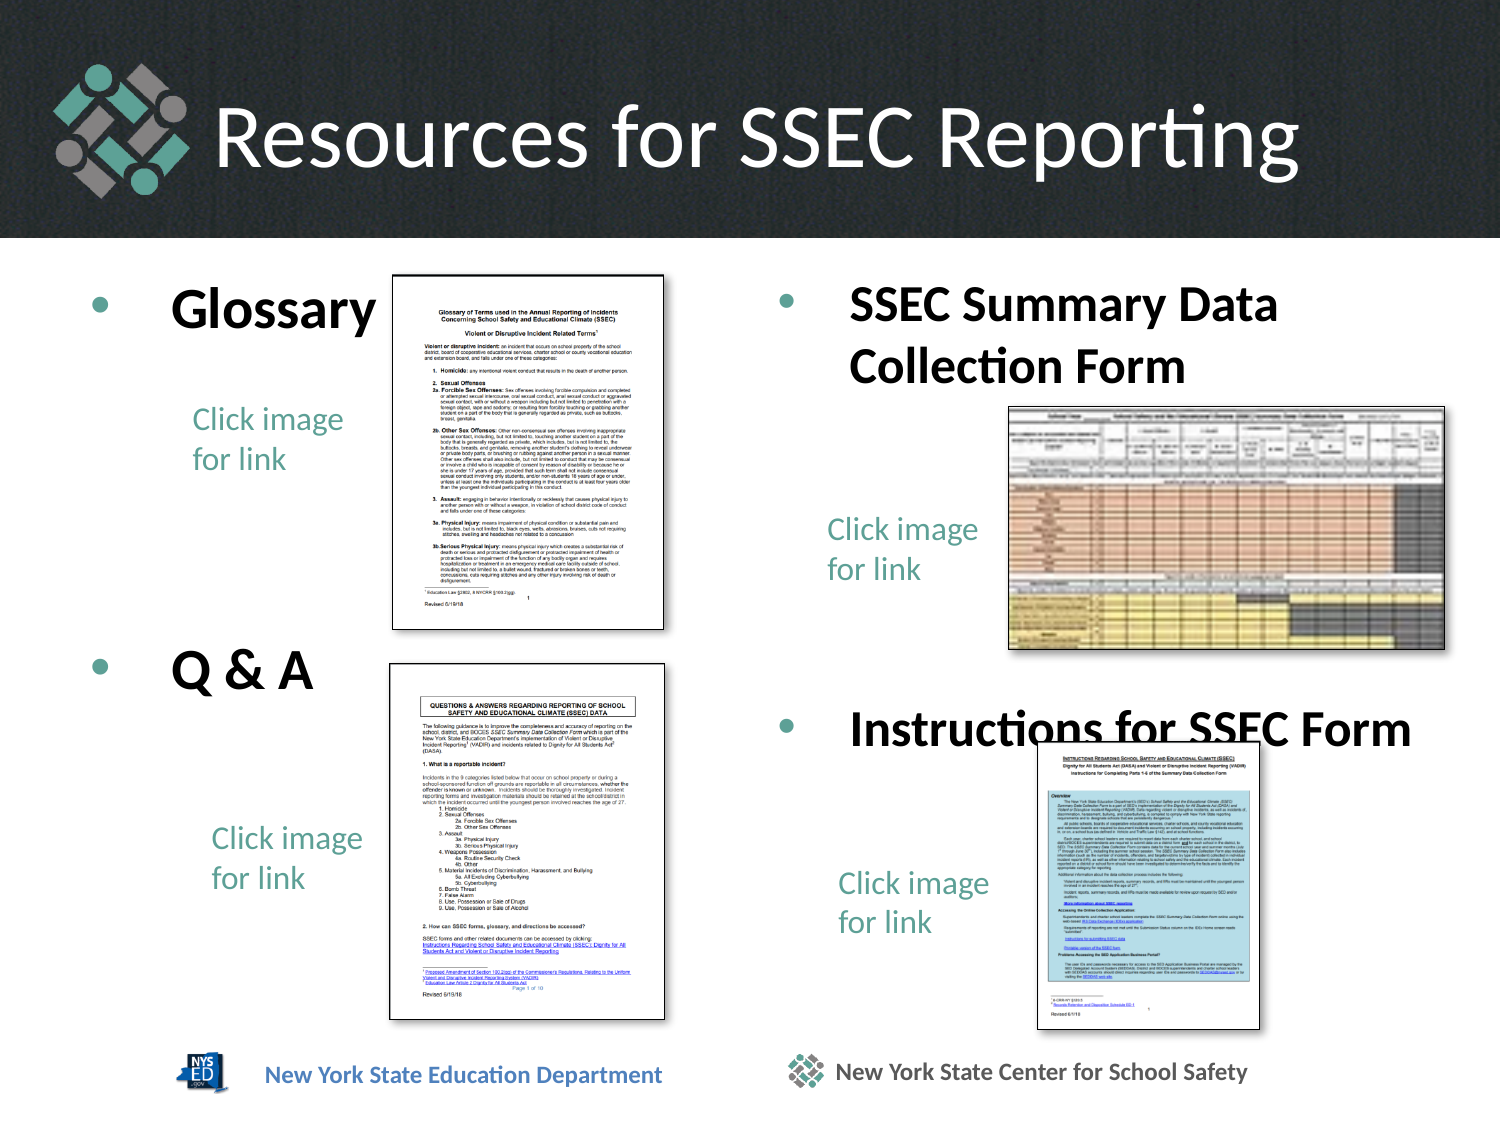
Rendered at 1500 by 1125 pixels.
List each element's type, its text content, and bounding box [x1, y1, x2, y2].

text_box Click image for link [823, 853, 1012, 948]
text_box Click image for link [812, 499, 1000, 595]
title Resources for SSEC Reporting [198, 36, 1425, 225]
text_box Click image for link [177, 389, 366, 485]
picture [174, 1050, 230, 1094]
text_box Click image for link [196, 808, 384, 904]
picture [1037, 741, 1260, 1030]
picture [0, 0, 1500, 238]
picture [389, 663, 666, 1020]
picture [392, 274, 665, 630]
list Glossary Q & A [75, 262, 738, 750]
list SSEC Summary Data Collection Form Instructions for SSEC Form [762, 262, 1475, 775]
picture [1008, 406, 1445, 651]
picture [787, 1053, 824, 1088]
